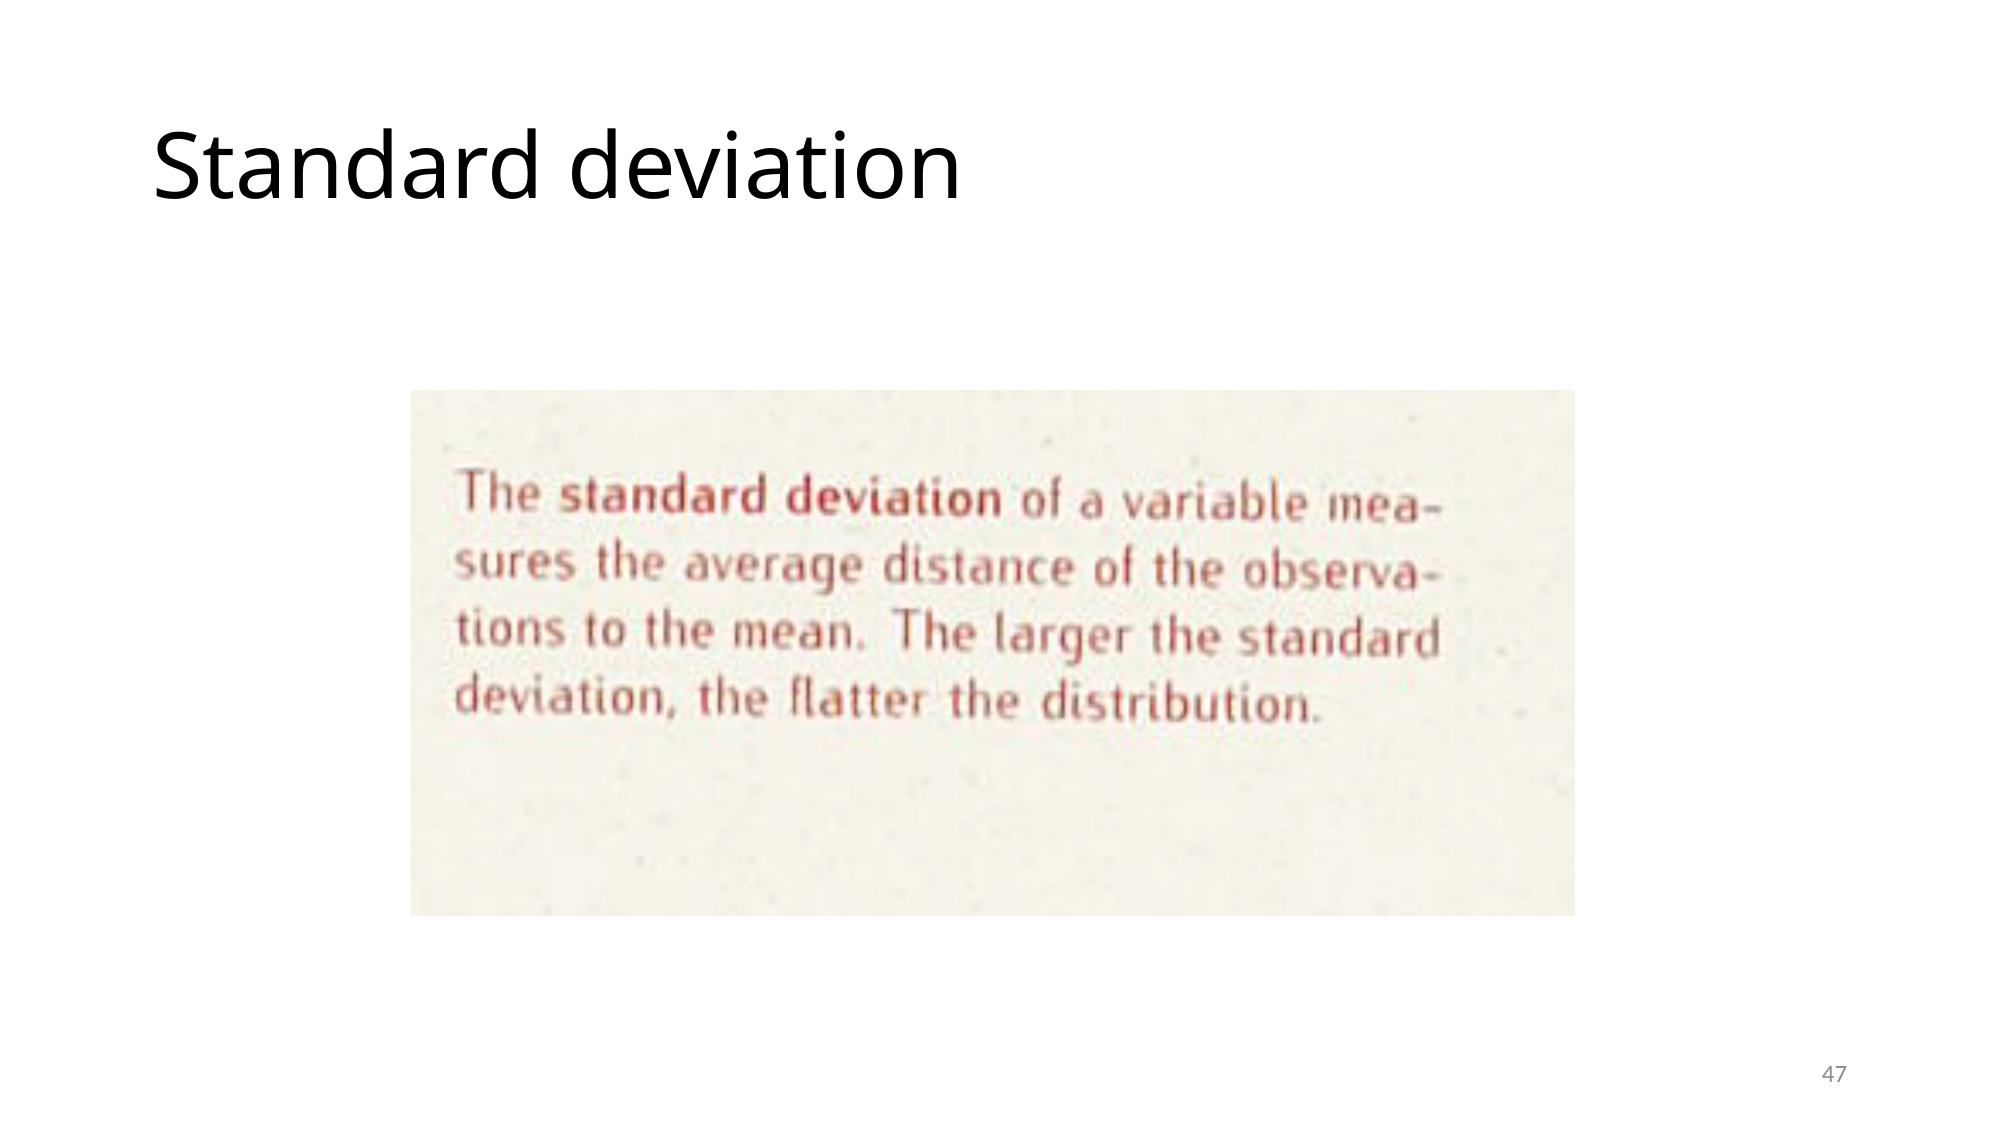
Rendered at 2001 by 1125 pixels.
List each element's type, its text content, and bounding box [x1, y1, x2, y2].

slide_number 47 [1412, 1042, 1863, 1103]
title Standard deviation [137, 59, 1863, 278]
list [410, 390, 1575, 916]
